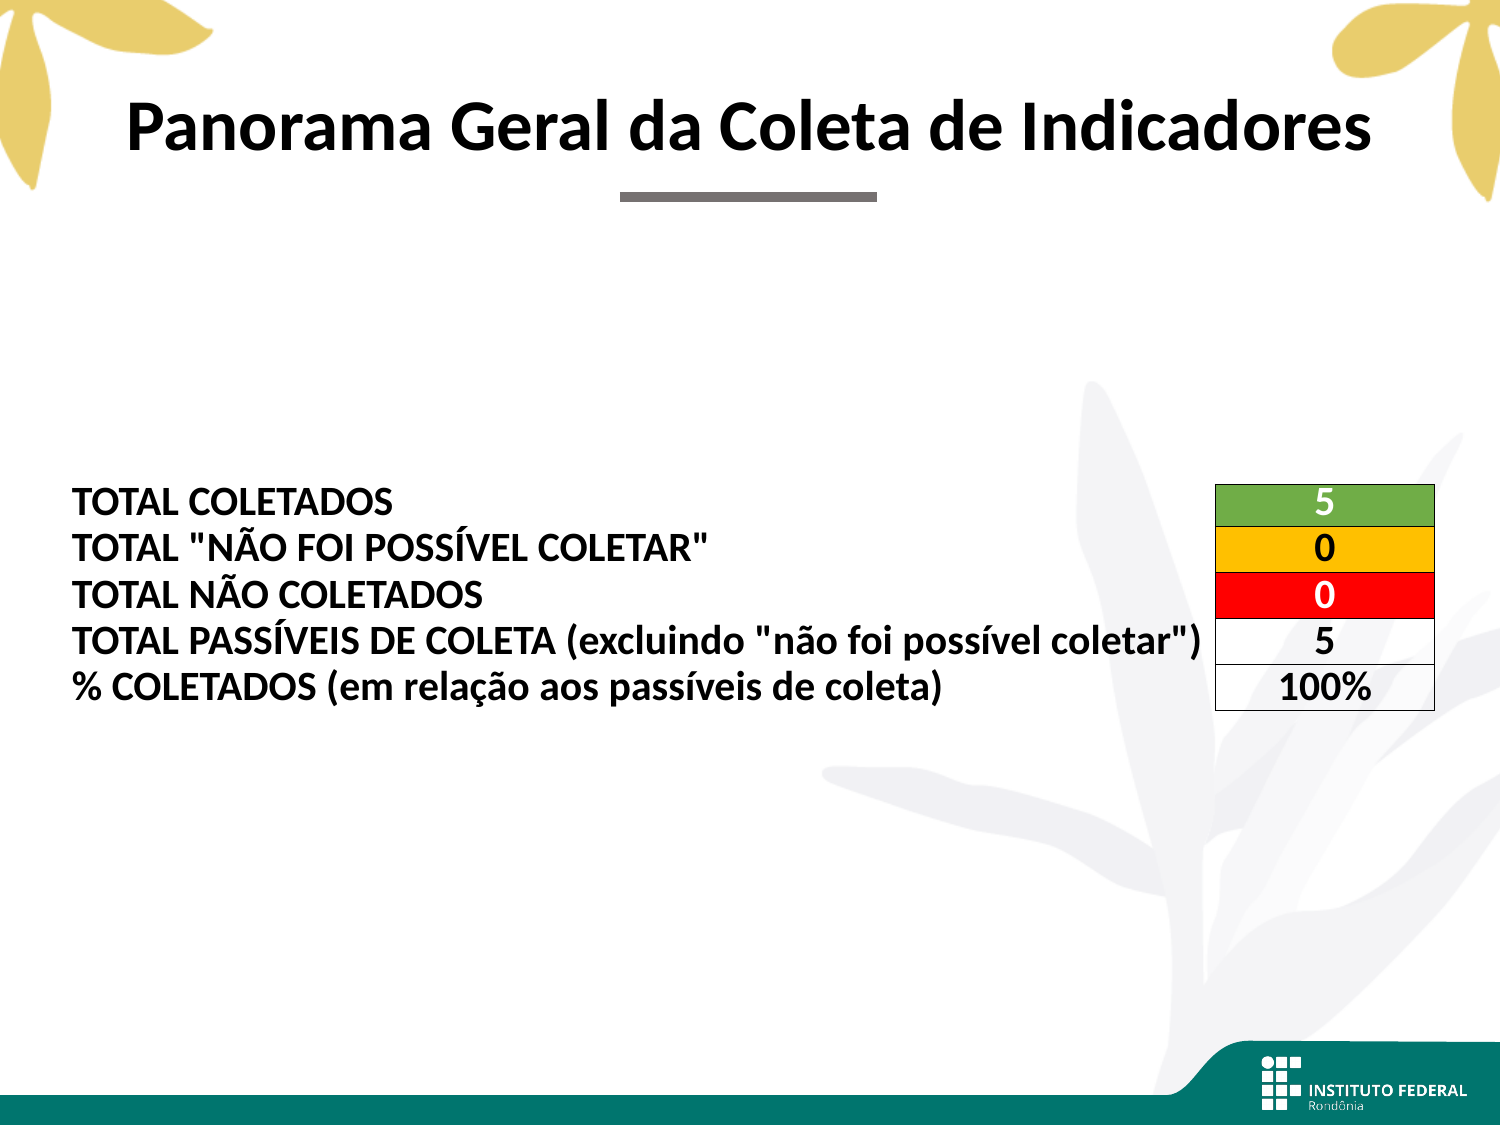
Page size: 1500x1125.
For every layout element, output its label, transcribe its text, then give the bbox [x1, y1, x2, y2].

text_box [0, 1040, 1500, 1125]
table_cell 100% [1216, 665, 1434, 710]
table_cell TOTAL "NÃO FOI POSSÍVEL COLETAR" [72, 526, 1215, 572]
table_cell TOTAL NÃO COLETADOS [72, 572, 1215, 619]
table_cell 0 [1216, 573, 1434, 618]
table_cell 5 [1216, 619, 1434, 664]
table_cell % COLETADOS (em relação aos passíveis de coleta) [72, 665, 1215, 711]
picture [0, 0, 1500, 1040]
table_header TOTAL COLETADOS [72, 485, 1215, 526]
table_cell 0 [1216, 527, 1434, 572]
table_header 5 [1216, 485, 1434, 526]
title Panorama Geral da Coleta de Indicadores [103, 59, 1397, 195]
table_cell TOTAL PASSÍVEIS DE COLETA (excluindo "não foi possível coletar") [72, 619, 1215, 665]
